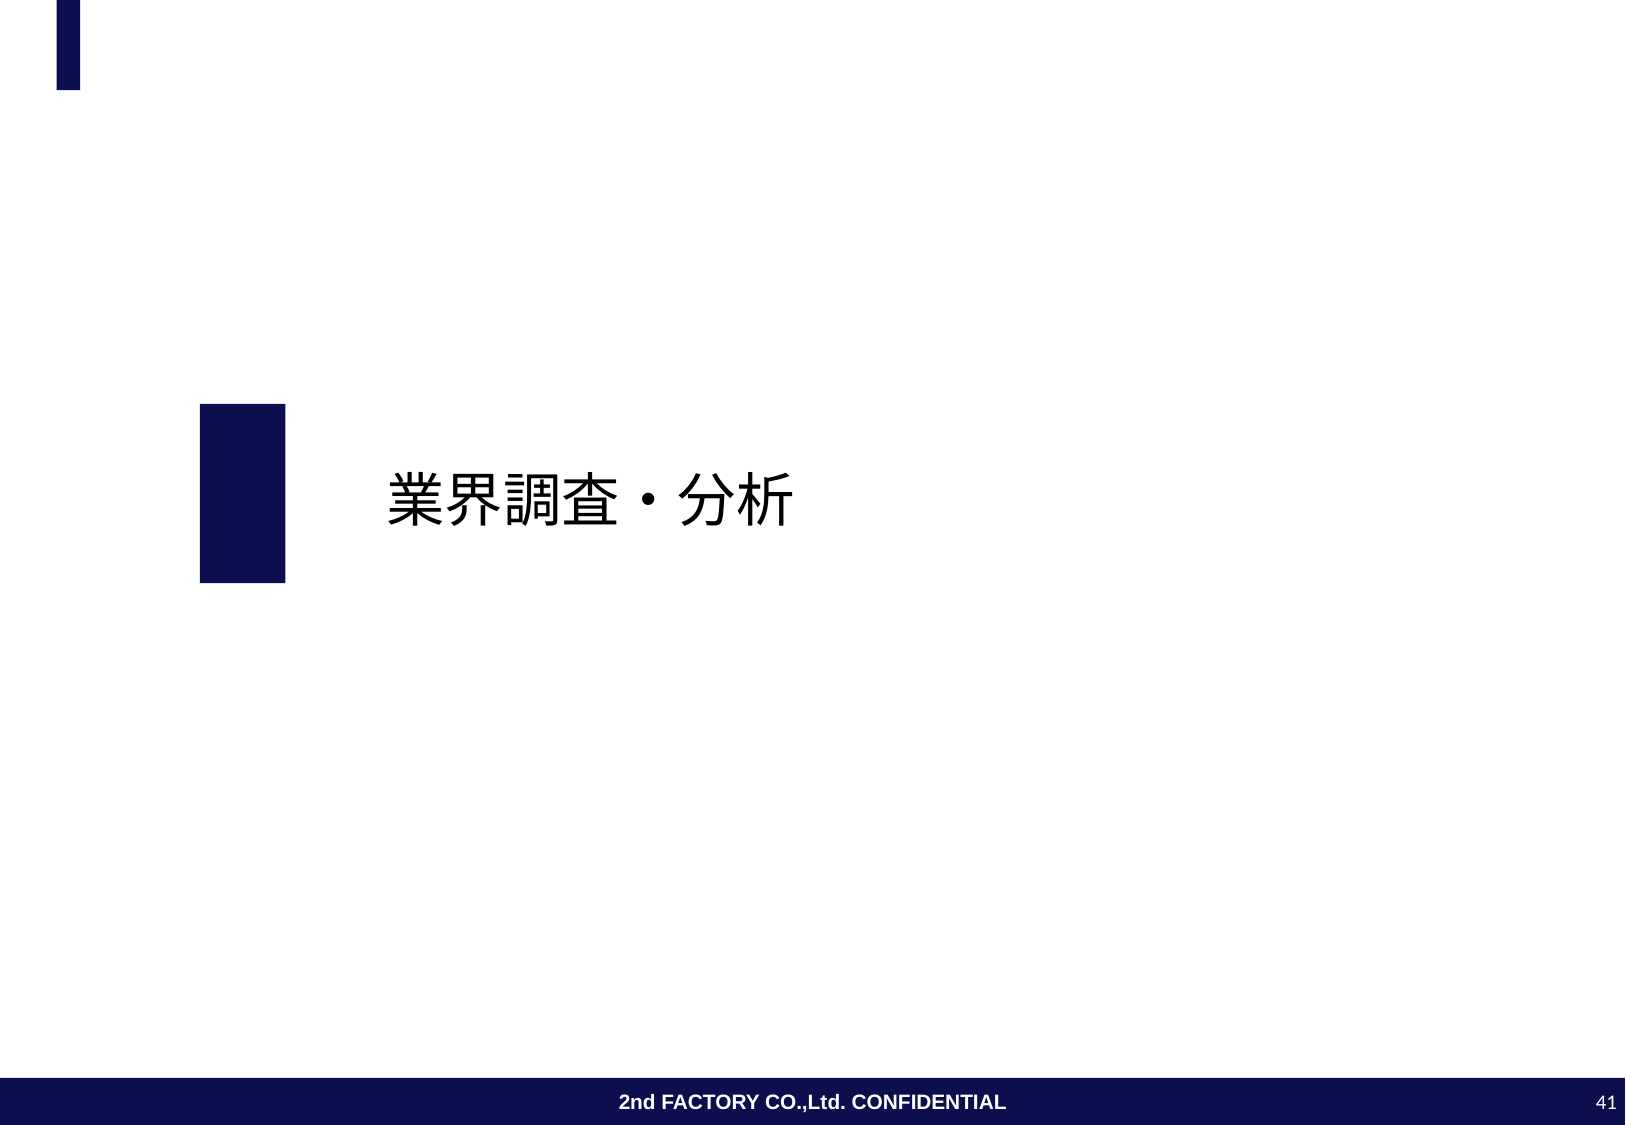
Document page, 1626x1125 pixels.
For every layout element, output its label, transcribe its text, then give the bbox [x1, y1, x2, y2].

text_box [199, 403, 286, 584]
text_box 業界調査・分析 [371, 455, 1546, 741]
